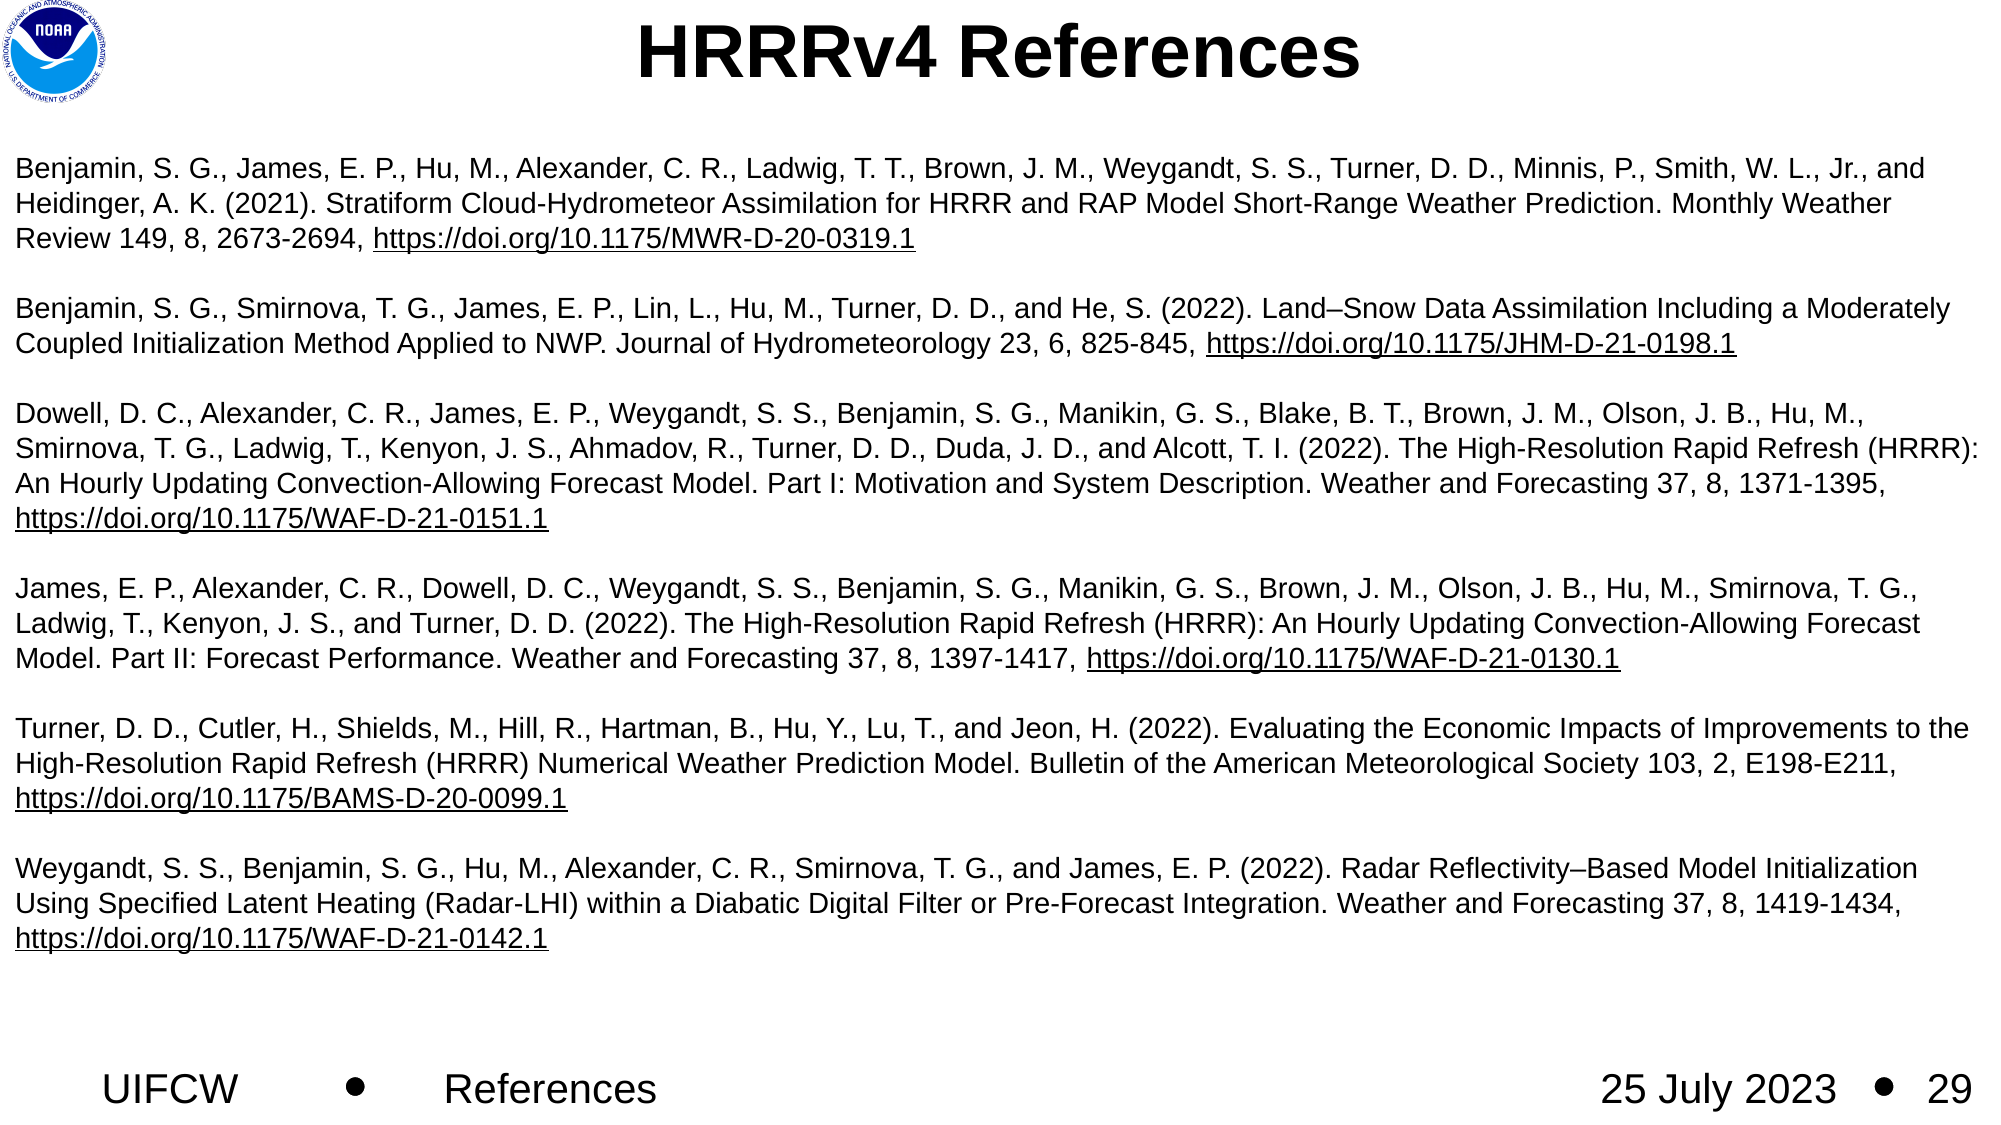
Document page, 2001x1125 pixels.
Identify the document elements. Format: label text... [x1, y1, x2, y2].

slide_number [1585, 1056, 1876, 1117]
title HRRRv4 References [0, 1, 2000, 107]
slide_number ‹#› [1890, 1056, 1989, 1117]
footer UIFCW [2, 1056, 338, 1117]
text_box Benjamin, S. G., James, E. P., Hu, M., Alexander, C. R., Ladwig, T. T., Brown, J. M., Weygandt, S. S., Turner, D. D., Minnis, P., Smith, W. L., Jr., and Heidinger, A. K. (2021). Stratiform Cloud-Hydrometeor Assimilation for HRRR and RAP Model Short-Range Weather Prediction. Monthly Weather Review 149, 8, 2673-2694, https://doi.org/10.1175/MWR-D-20-0319.1 Benjamin, S. G., Smirnova, T. G., James, E. P., Lin, L., Hu, M., Turner, D. D., and He, S. (2022). Land–Snow Data Assimilation Including a Moderately Coupled Initialization Method Applied to NWP. Journal of Hydrometeorology 23, 6, 825-845, https://doi.org/10.1175/JHM-D-21-0198.1 Dowell, D. C., Alexander, C. R., James, E. P., Weygandt, S. S., Benjamin, S. G., Manikin, G. S., Blake, B. T., Brown, J. M., Olson, J. B., Hu, M., Smirnova, T. G., Ladwig, T., Kenyon, J. S., Ahmadov, R., Turner, D. D., Duda, J. D., and Alcott, T. I. (2022). The High-Resolution Rapid Refresh (HRRR): An Hourly Updating Convection-Allowing Forecast Model. Part I: Motivation and System Description. Weather and Forecasting 37, 8, 1371-1395, https://doi.org/10.1175/WAF-D-21-0151.1 James, E. P., Alexander, C. R., Dowell, D. C., Weygandt, S. S., Benjamin, S. G., Manikin, G. S., Brown, J. M., Olson, J. B., Hu, M., Smirnova, T. G., Ladwig, T., Kenyon, J. S., and Turner, D. D. (2022). The High-Resolution Rapid Refresh (HRRR): An Hourly Updating Convection-Allowing Forecast Model. Part II: Forecast Performance. Weather and Forecasting 37, 8, 1397-1417, https://doi.org/10.1175/WAF-D-21-0130.1 Turner, D. D., Cutler, H., Shields, M., Hill, R., Hartman, B., Hu, Y., Lu, T., and Jeon, H. (2022). Evaluating the Economic Impacts of Improvements to the High-Resolution Rapid Refresh (HRRR) Numerical Weather Prediction Model. Bulletin of the American Meteorological Society 103, 2, E198-E211, https://doi.org/10.1175/BAMS-D-20-0099.1 Weygandt, S. S., Benjamin, S. G., Hu, M., Alexander, C. R., Smirnova, T. G., and James, E. P. (2022). Radar Reflectivity–Based Model Initialization Using Specified Latent Heating (Radar-LHI) within a Diabatic Digital Filter or Pre-Forecast Integration. Weather and Forecasting 37, 8, 1419-1434, https://doi.org/10.1175/WAF-D-21-0142.1 [0, 142, 2000, 997]
text_box References [428, 1053, 1009, 1119]
